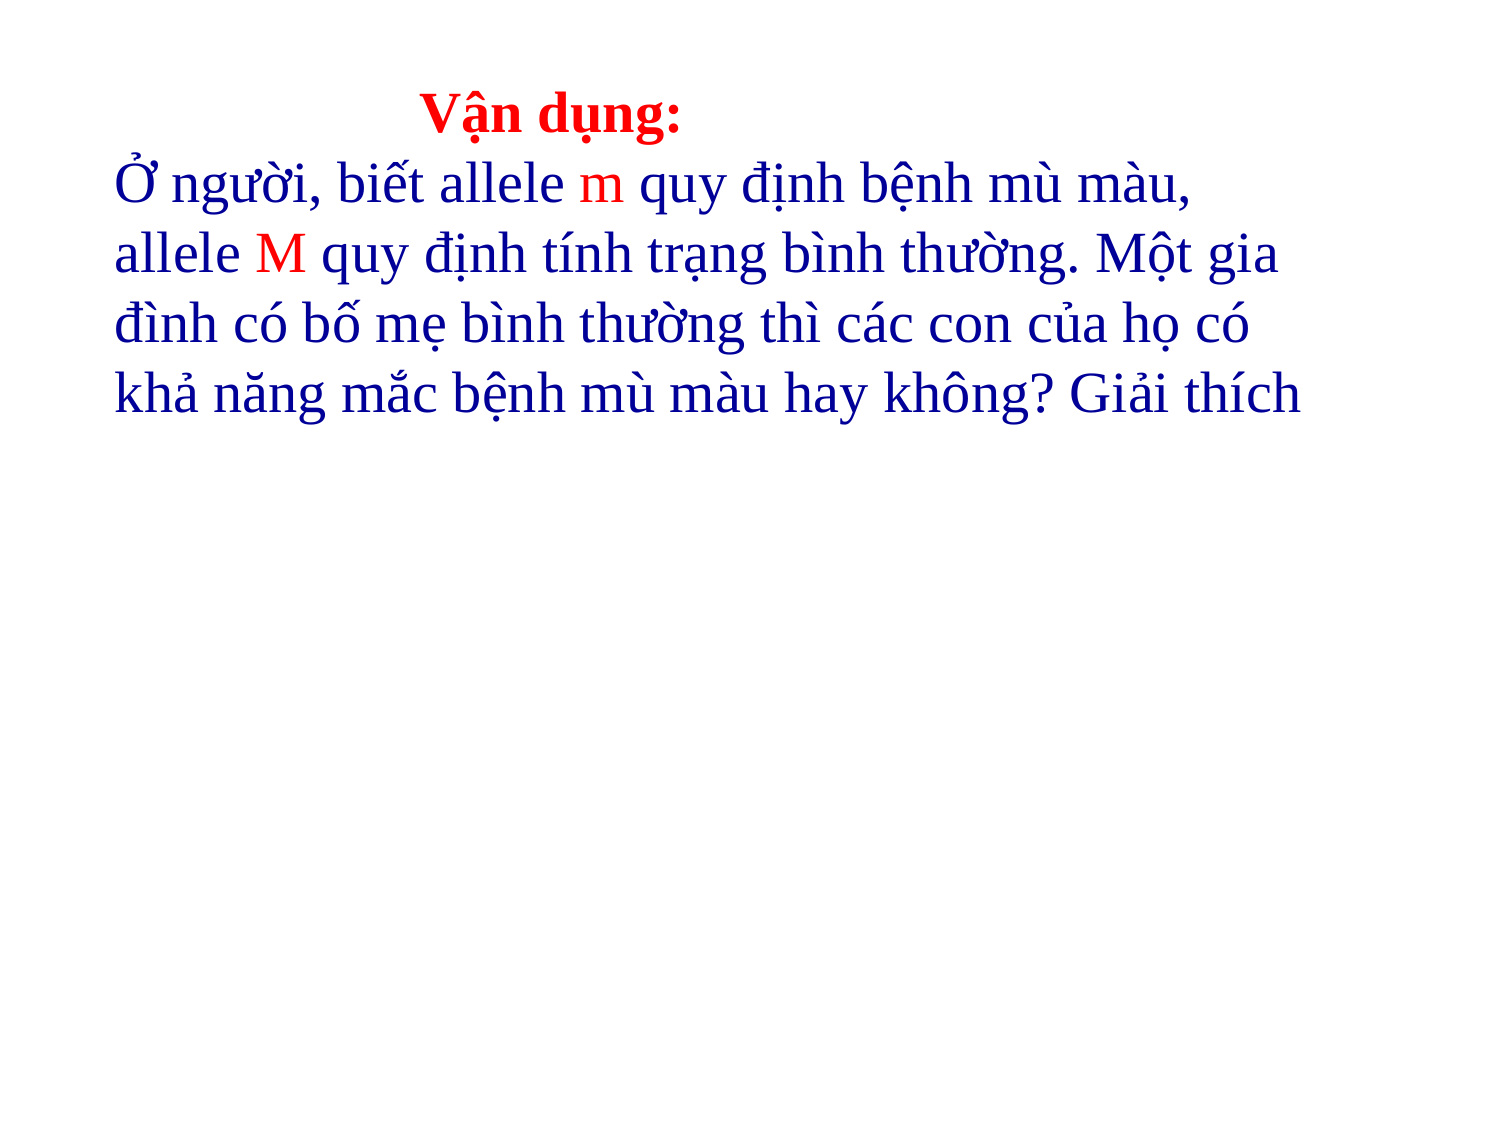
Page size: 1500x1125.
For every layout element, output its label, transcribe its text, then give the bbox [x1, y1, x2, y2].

text_box Vận dụng: Ở người, biết allele m quy định bệnh mù màu, allele M quy định tính trạng bình thường. Một gia đình có bố mẹ bình thường thì các con của họ có khả năng mắc bệnh mù màu hay không? Giải thích [100, 66, 1317, 431]
